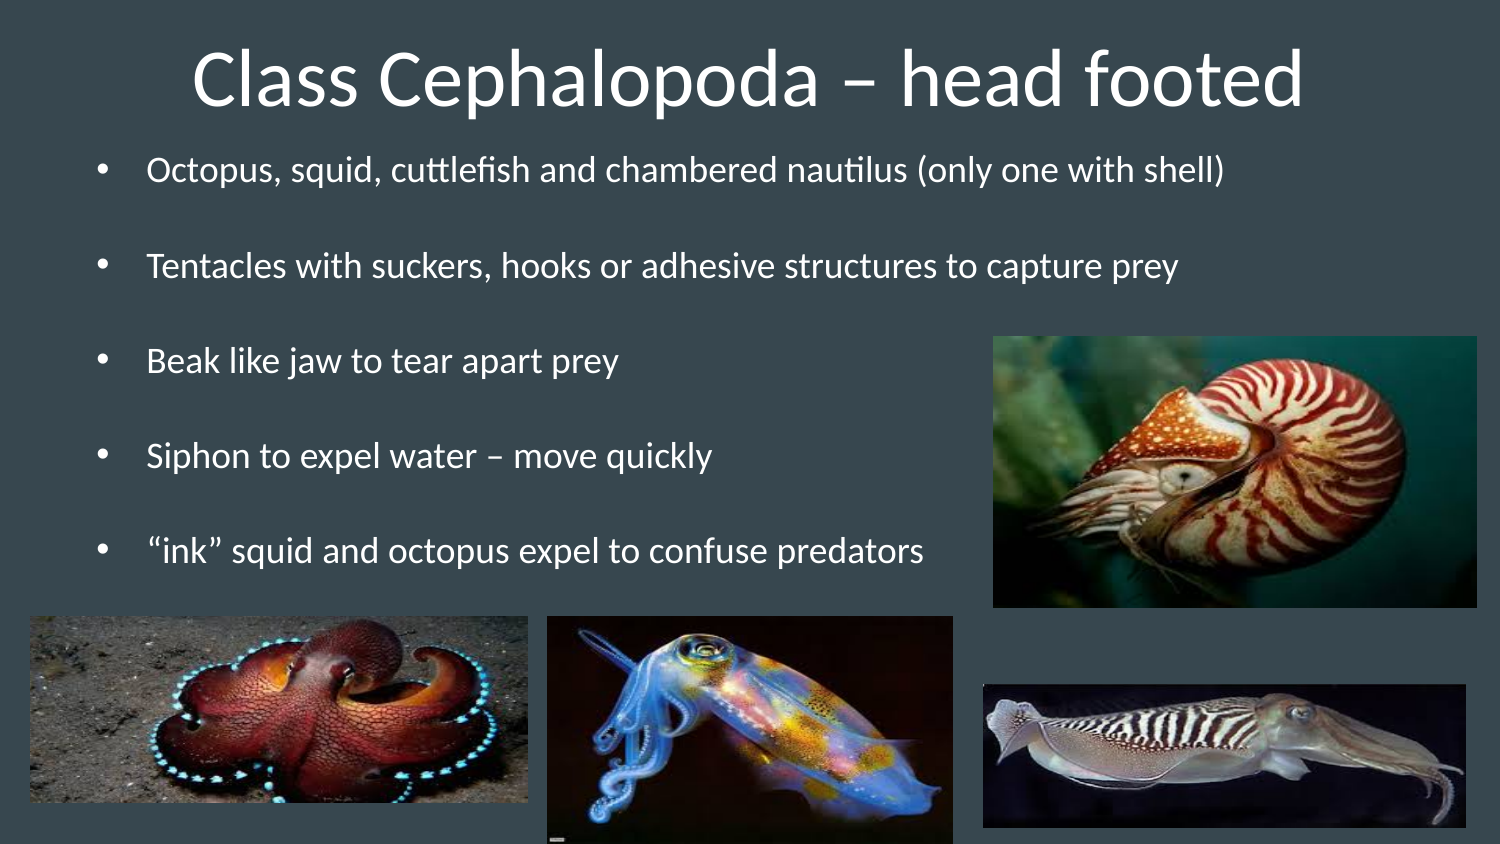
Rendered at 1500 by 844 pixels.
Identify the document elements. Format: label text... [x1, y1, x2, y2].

picture [547, 616, 953, 844]
picture [982, 683, 1467, 828]
list Octopus, squid, cuttlefish and chambered nautilus (only one with shell) Tentacles with suckers, hooks or adhesive structures to capture prey Beak like jaw to tear apart prey Siphon to expel water – move quickly “ink” squid and octopus expel to confuse predators [75, 131, 1425, 754]
title Class Cephalopoda – head footed [75, 33, 1425, 113]
picture [992, 336, 1477, 609]
picture [30, 616, 528, 803]
